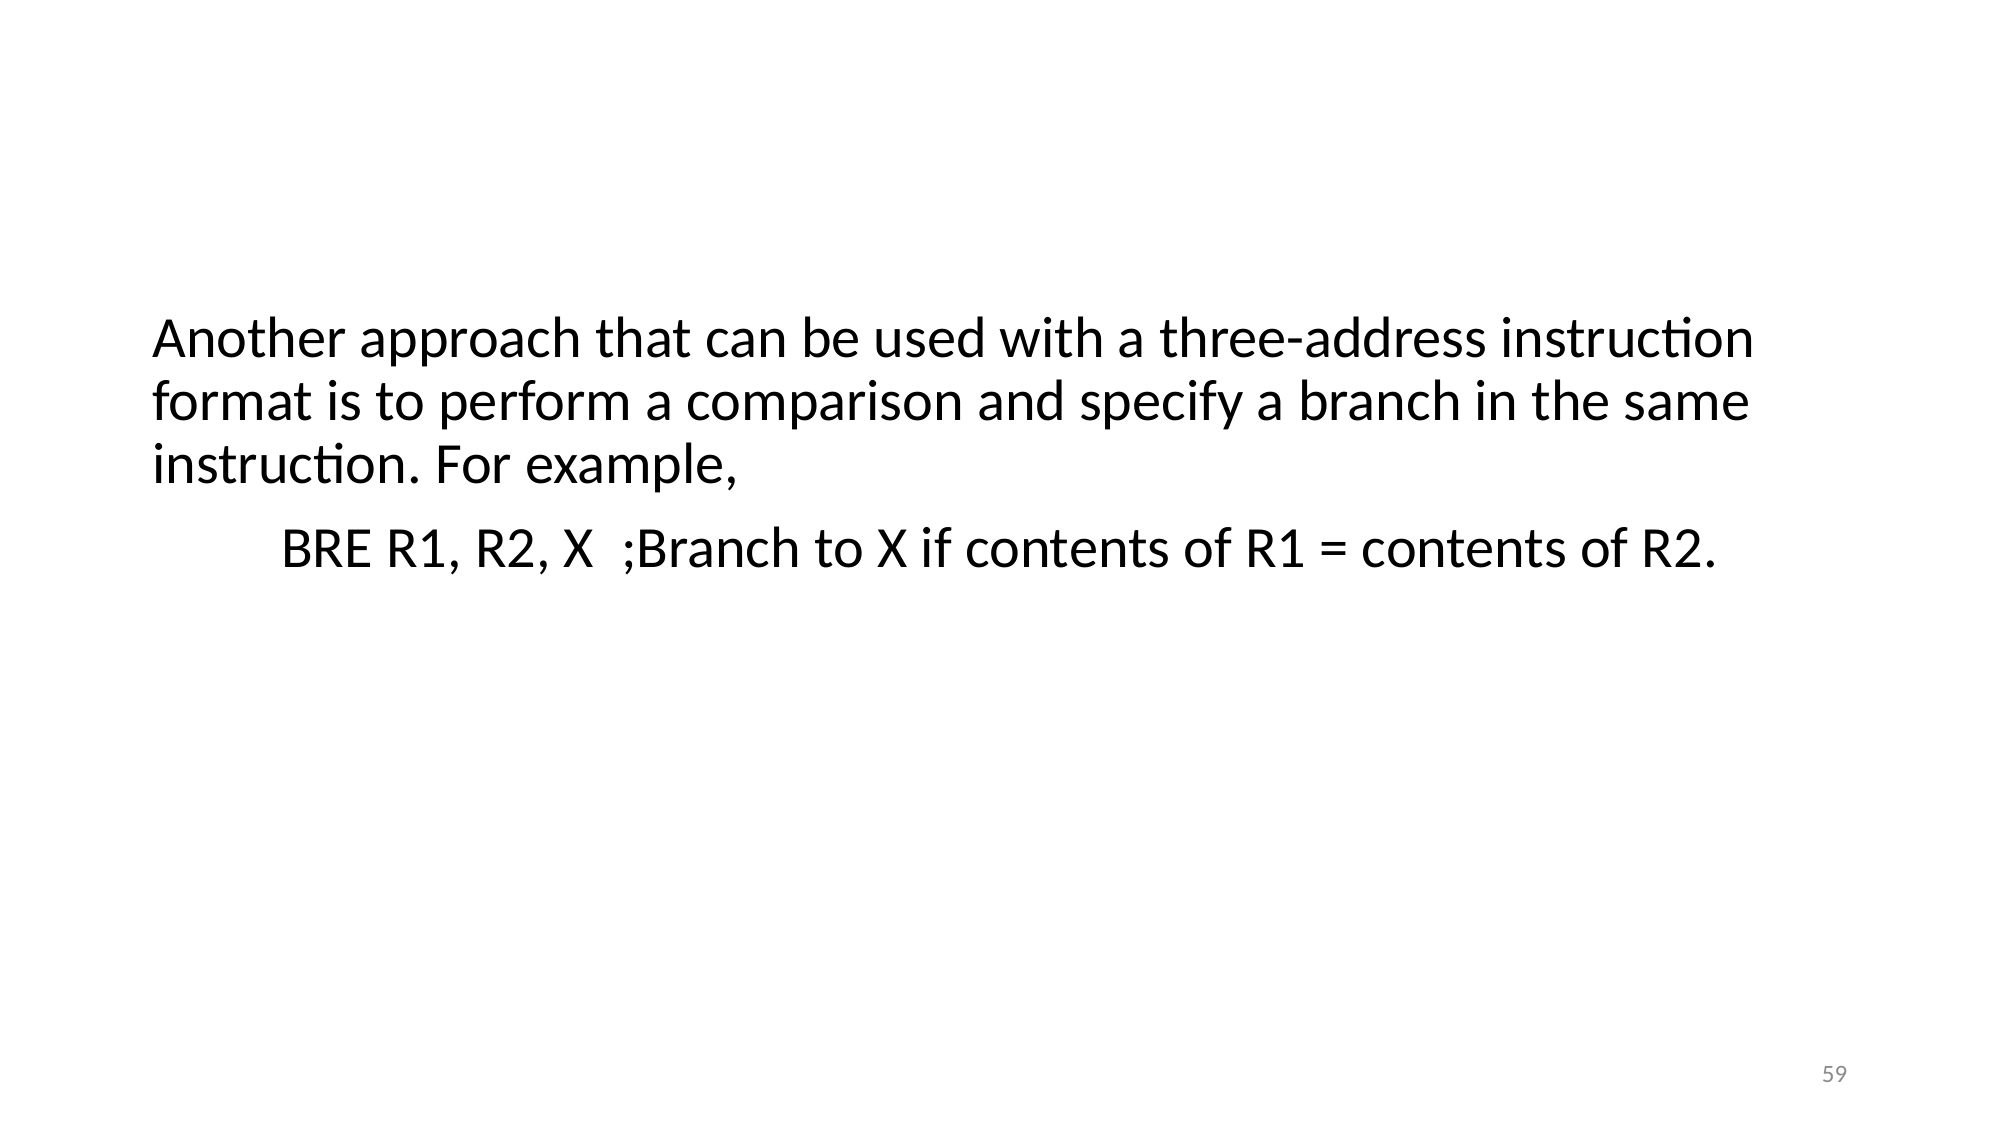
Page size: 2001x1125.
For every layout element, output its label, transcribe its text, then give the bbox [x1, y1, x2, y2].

list Another approach that can be used with a three-address instruction format is to perform a comparison and specify a branch in the same instruction. For example, BRE R1, R2, X ;Branch to X if contents of R1 = contents of R2. [137, 299, 1863, 1014]
slide_number 59 [1412, 1042, 1863, 1103]
